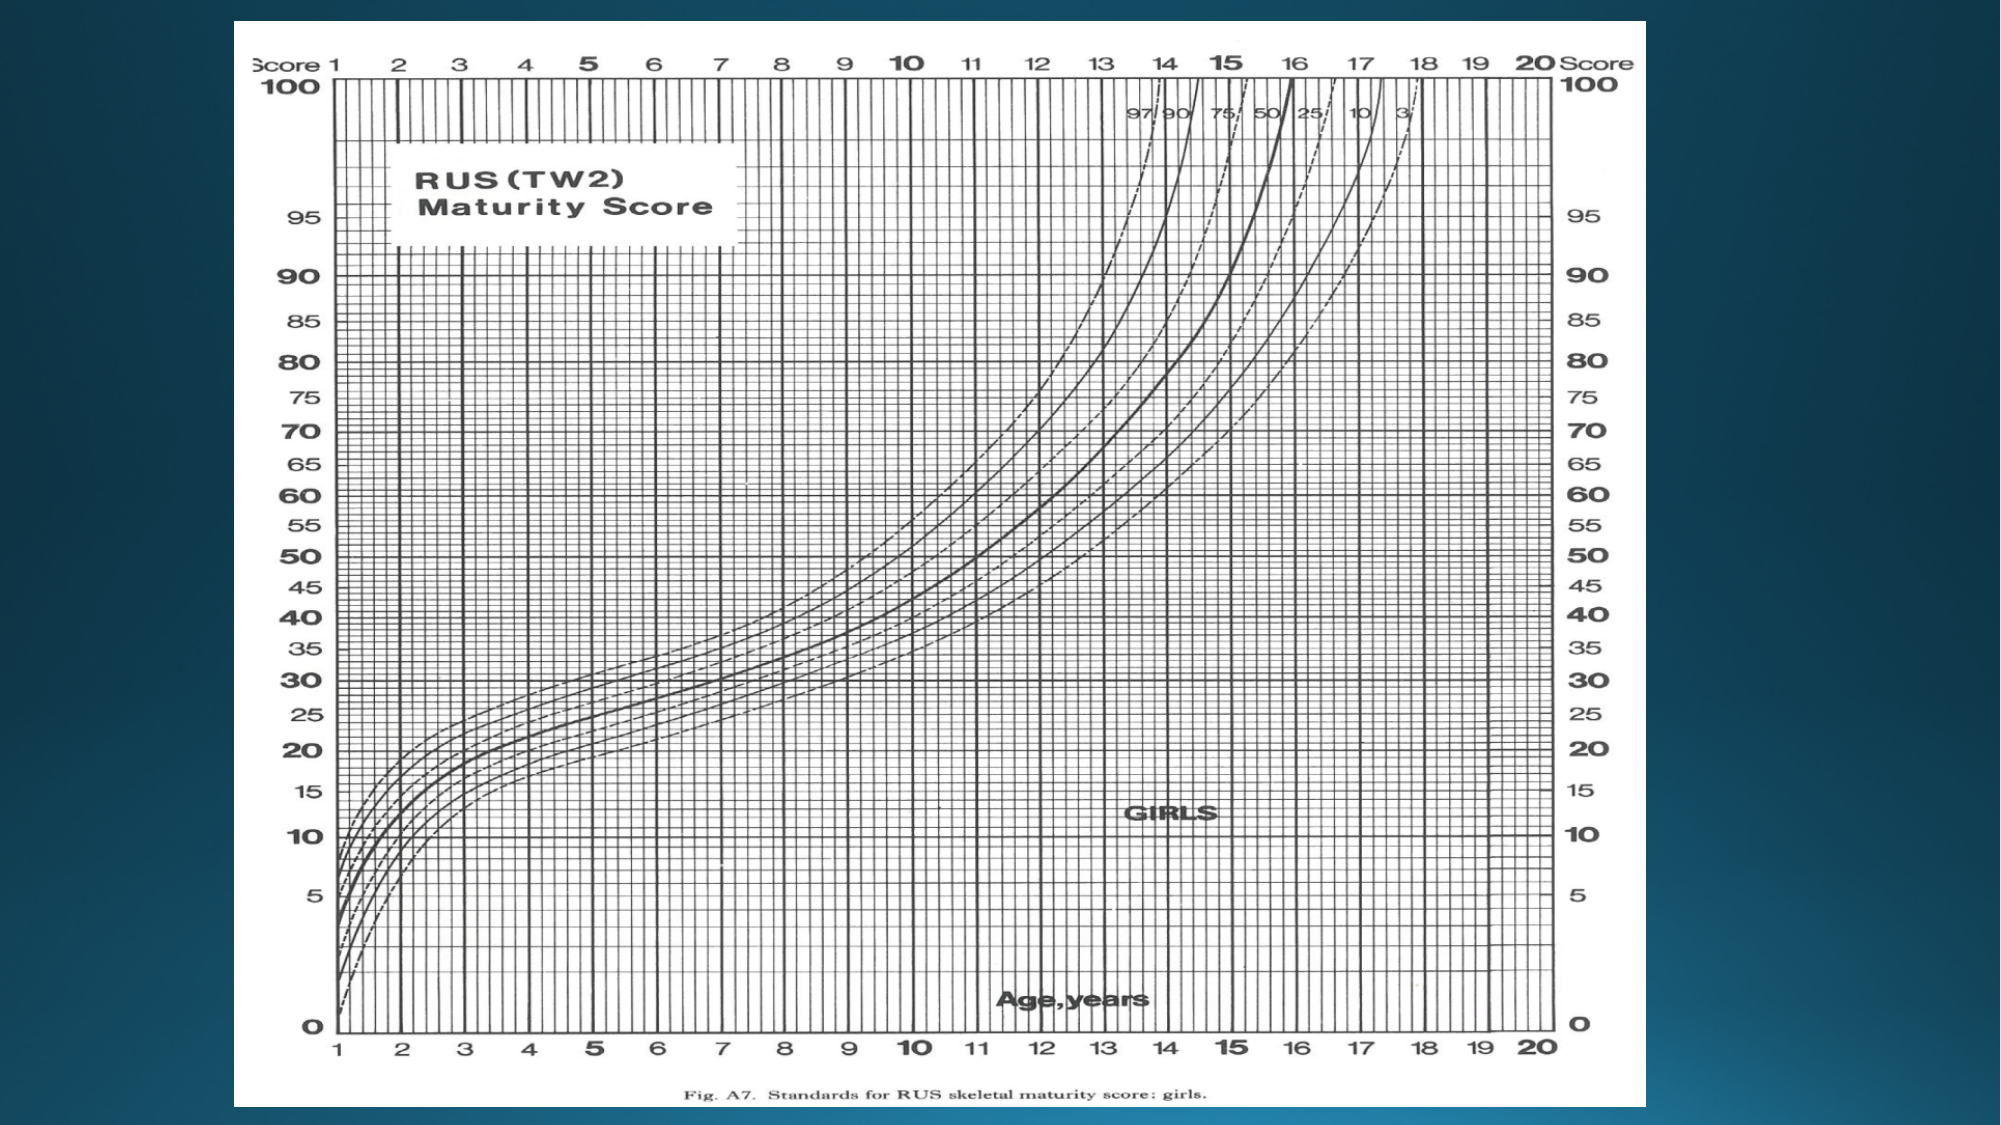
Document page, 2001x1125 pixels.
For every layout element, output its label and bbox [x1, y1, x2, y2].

picture [0, 0, 2001, 1125]
list [234, 21, 1646, 1108]
